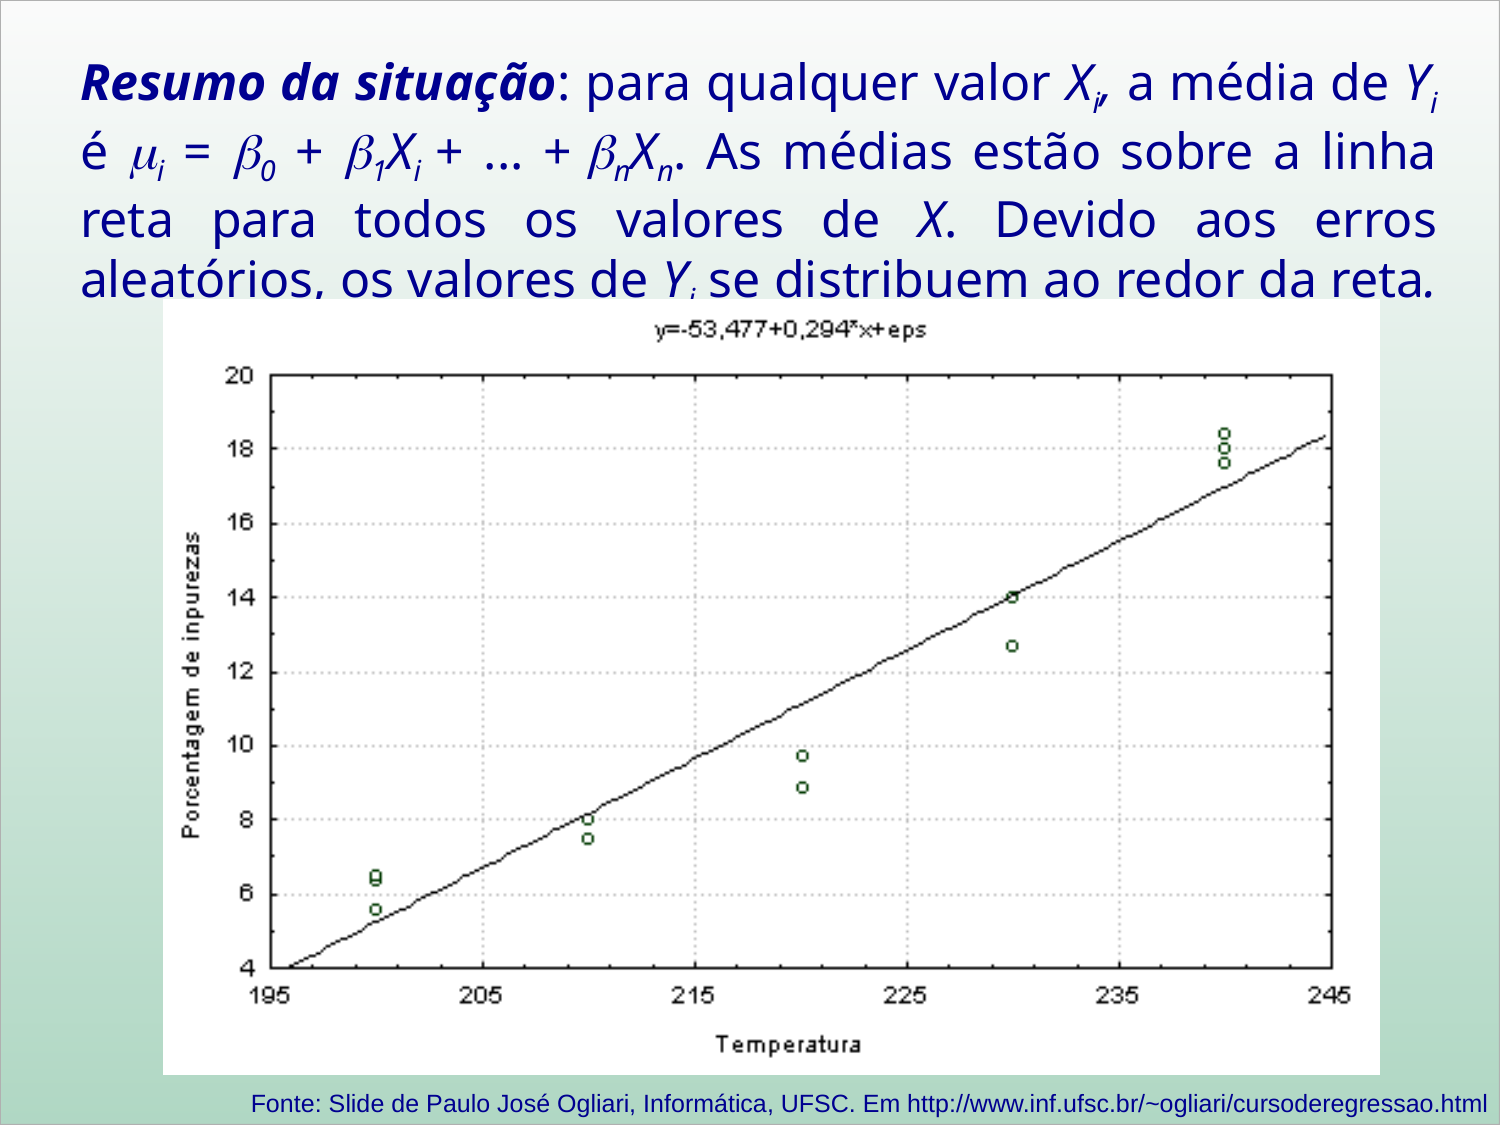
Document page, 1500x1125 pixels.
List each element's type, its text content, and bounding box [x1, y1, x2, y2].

text_box Fonte: Slide de Paulo José Ogliari, Informática, UFSC. Em http://www.inf.ufsc.br/~ogliari/cursoderegressao.html [221, 1079, 1500, 1125]
picture [163, 299, 1380, 1075]
text_box Resumo da situação: para qualquer valor Xi, a média de Yi é i = 0 + 1Xi + ... + nXn. As médias estão sobre a linha reta para todos os valores de X. Devido aos erros aleatórios, os valores de Yi se distribuem ao redor da reta. [65, 43, 1453, 323]
